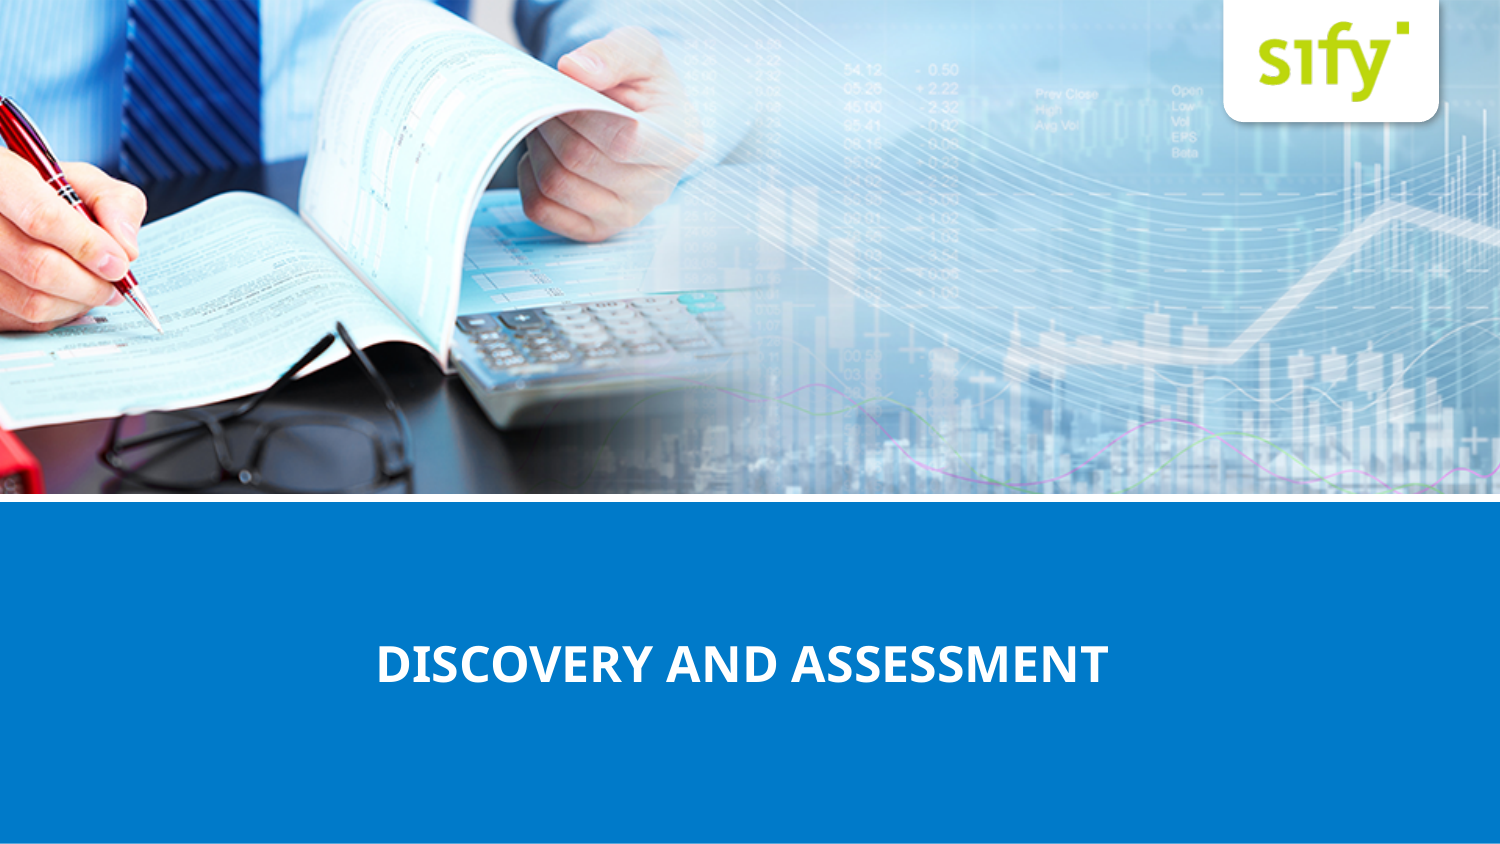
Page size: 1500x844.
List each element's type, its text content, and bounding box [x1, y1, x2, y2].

list DISCOVERY AND ASSESSMENT [139, 642, 1361, 699]
picture [1243, 11, 1420, 112]
